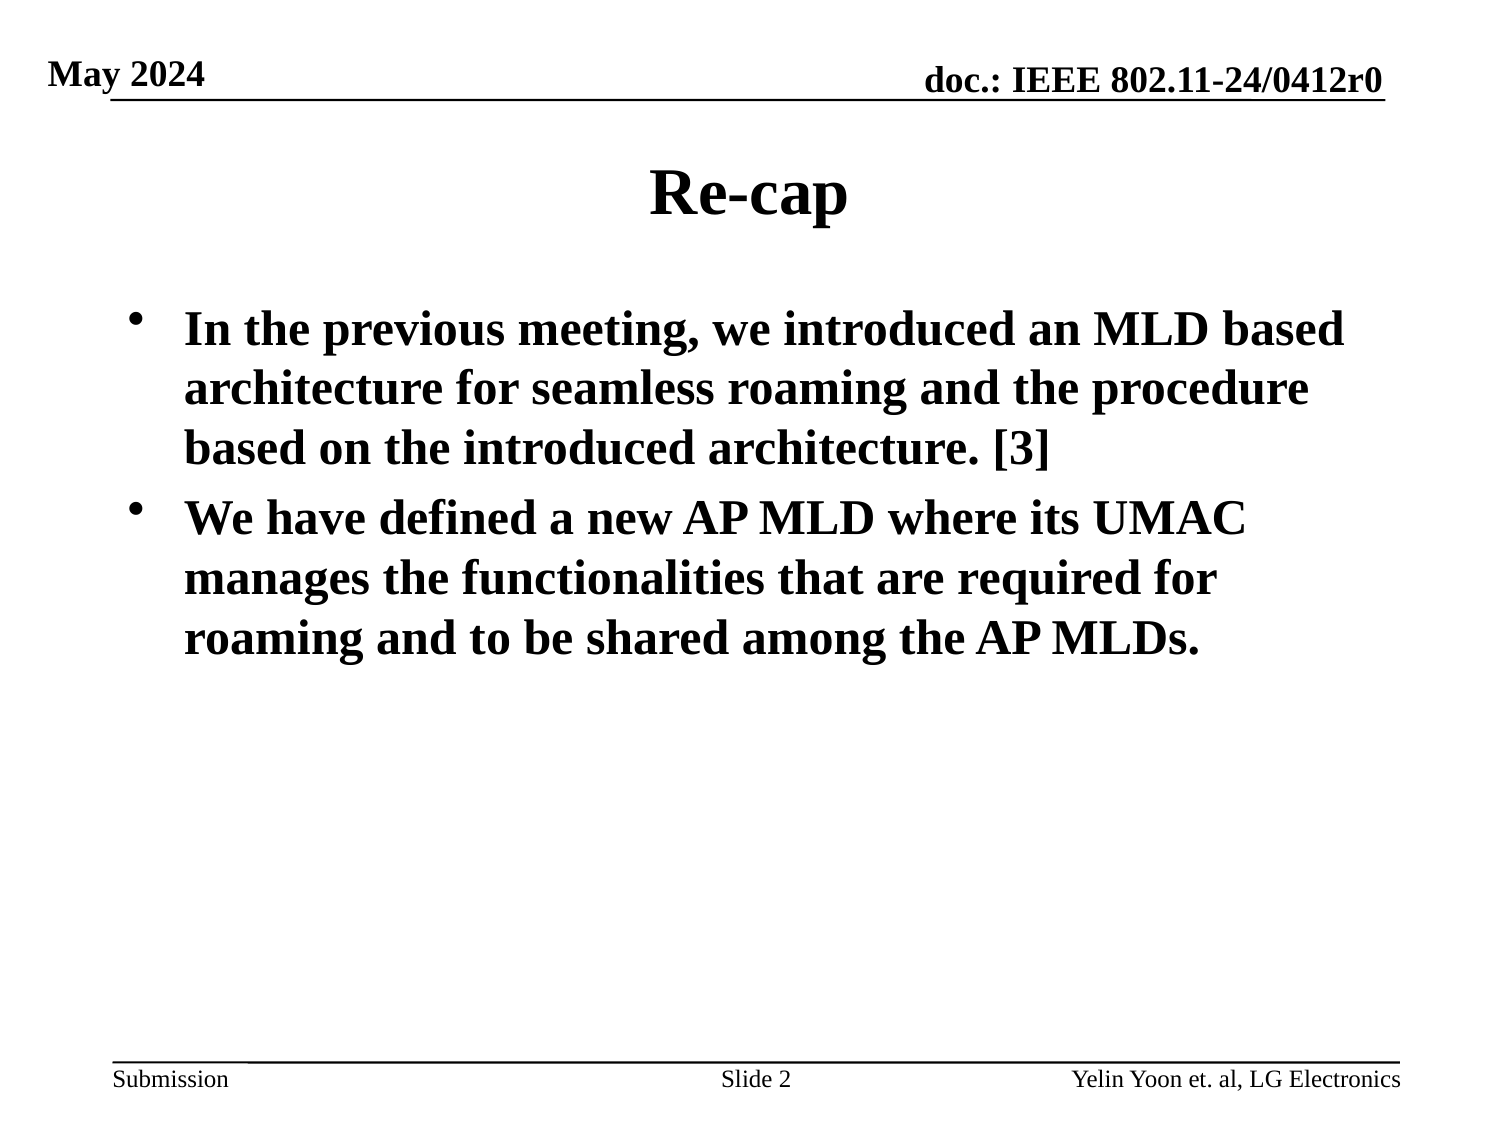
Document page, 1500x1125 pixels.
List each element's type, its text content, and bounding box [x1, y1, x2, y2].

list In the previous meeting, we introduced an MLD based architecture for seamless roaming and the procedure based on the introduced architecture. [3] We have defined a new AP MLD where its UMAC manages the functionalities that are required for roaming and to be shared among the AP MLDs. [112, 287, 1388, 1000]
footer Yelin Yoon et. al, LG Electronics [1066, 1061, 1402, 1093]
slide_number Slide 2 [712, 1061, 800, 1093]
title Re-cap [112, 112, 1388, 263]
